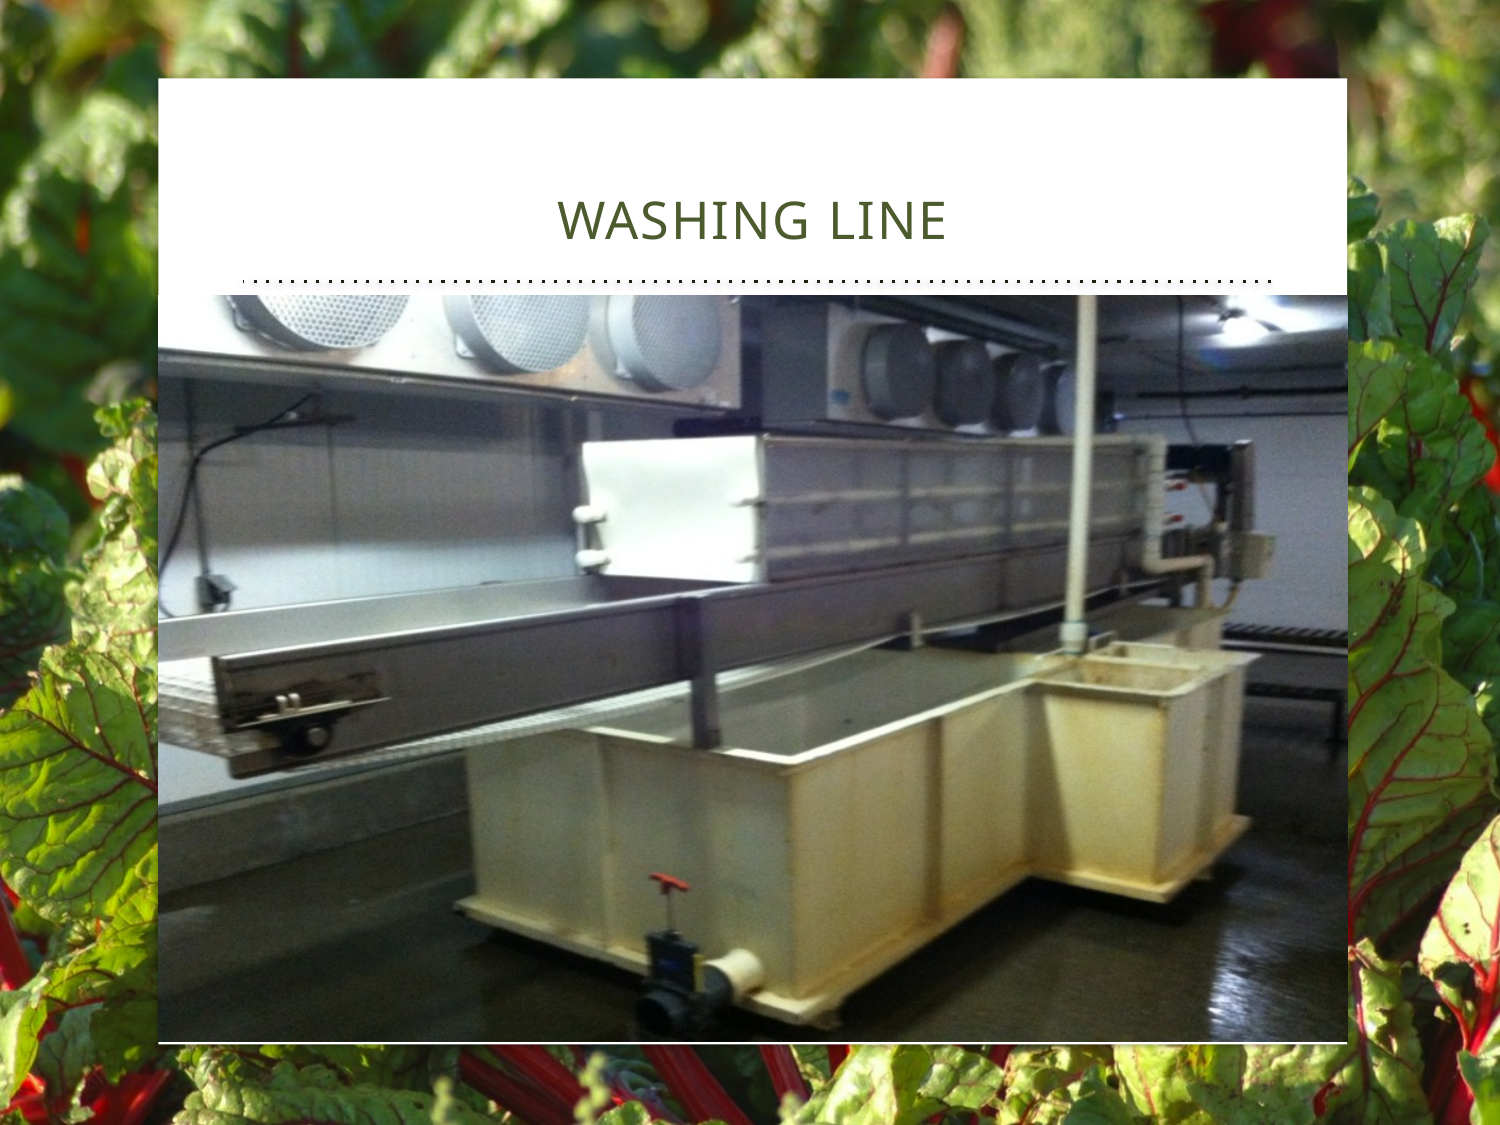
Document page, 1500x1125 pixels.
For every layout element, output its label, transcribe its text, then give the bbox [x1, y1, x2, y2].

picture [0, 0, 1500, 1125]
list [158, 295, 1348, 1042]
title Washing line [158, 163, 1348, 258]
